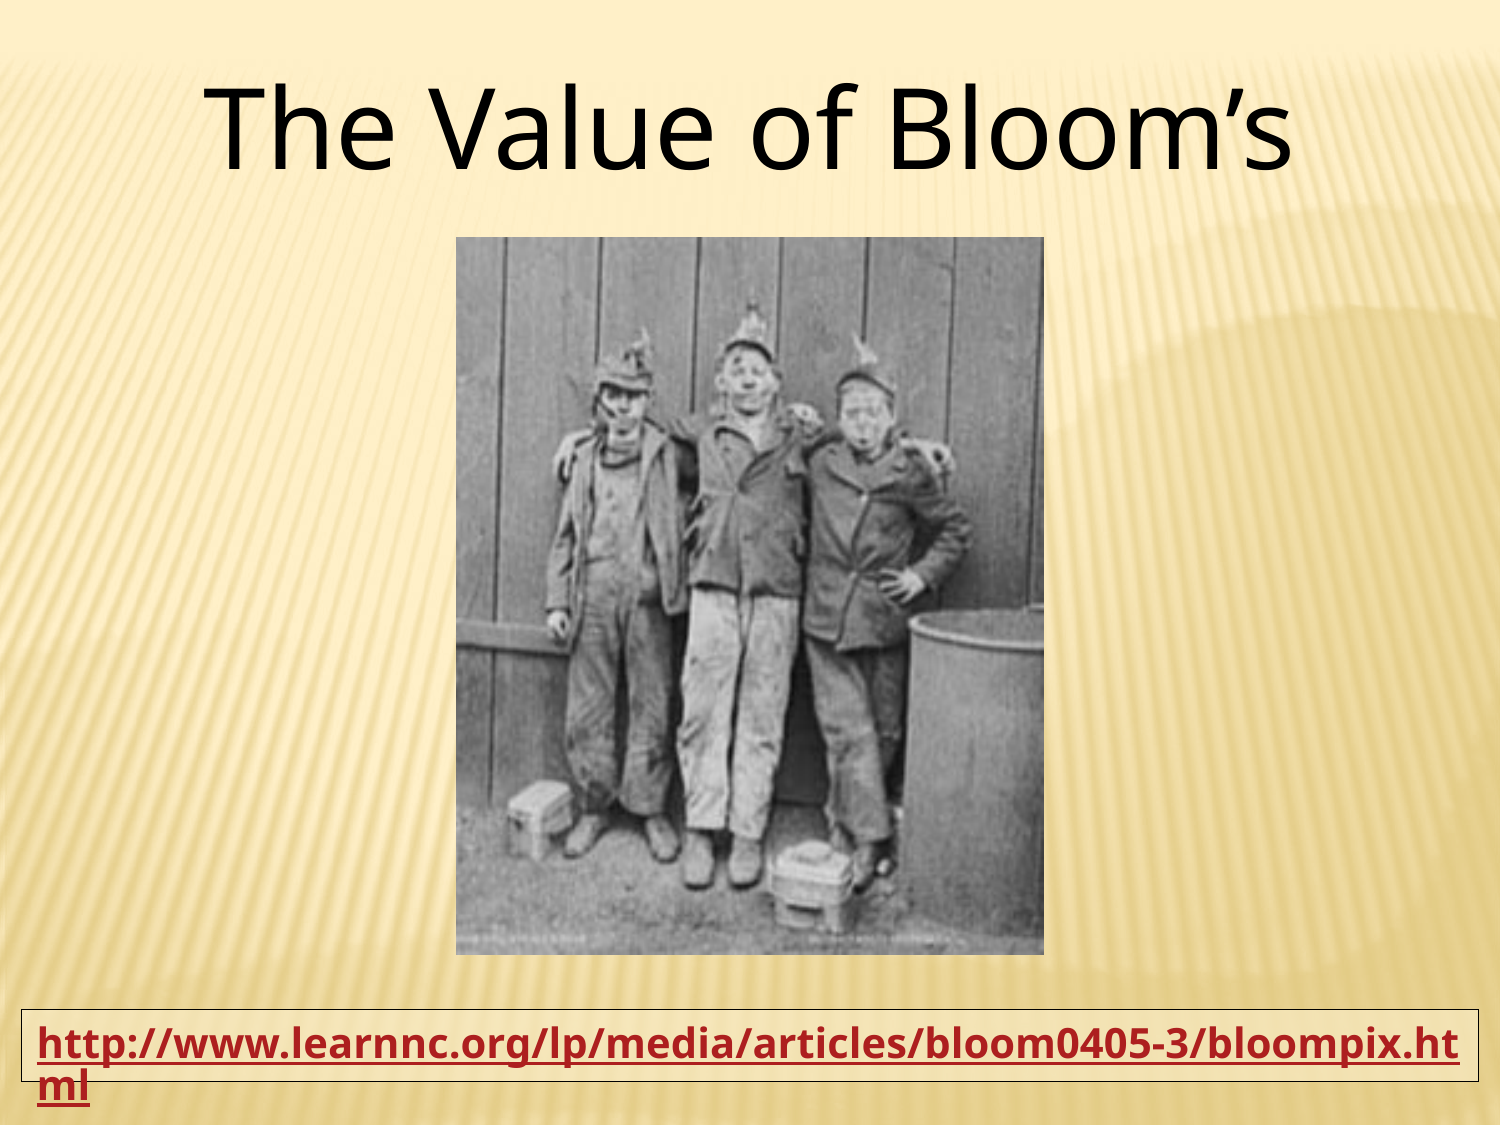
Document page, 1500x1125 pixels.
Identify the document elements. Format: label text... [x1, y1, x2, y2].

text_box The Value of Bloom’s [115, 49, 1385, 245]
text_box http://www.learnnc.org/lp/media/articles/bloom0405-3/bloompix.html [21, 1009, 1479, 1082]
picture [455, 237, 1044, 955]
